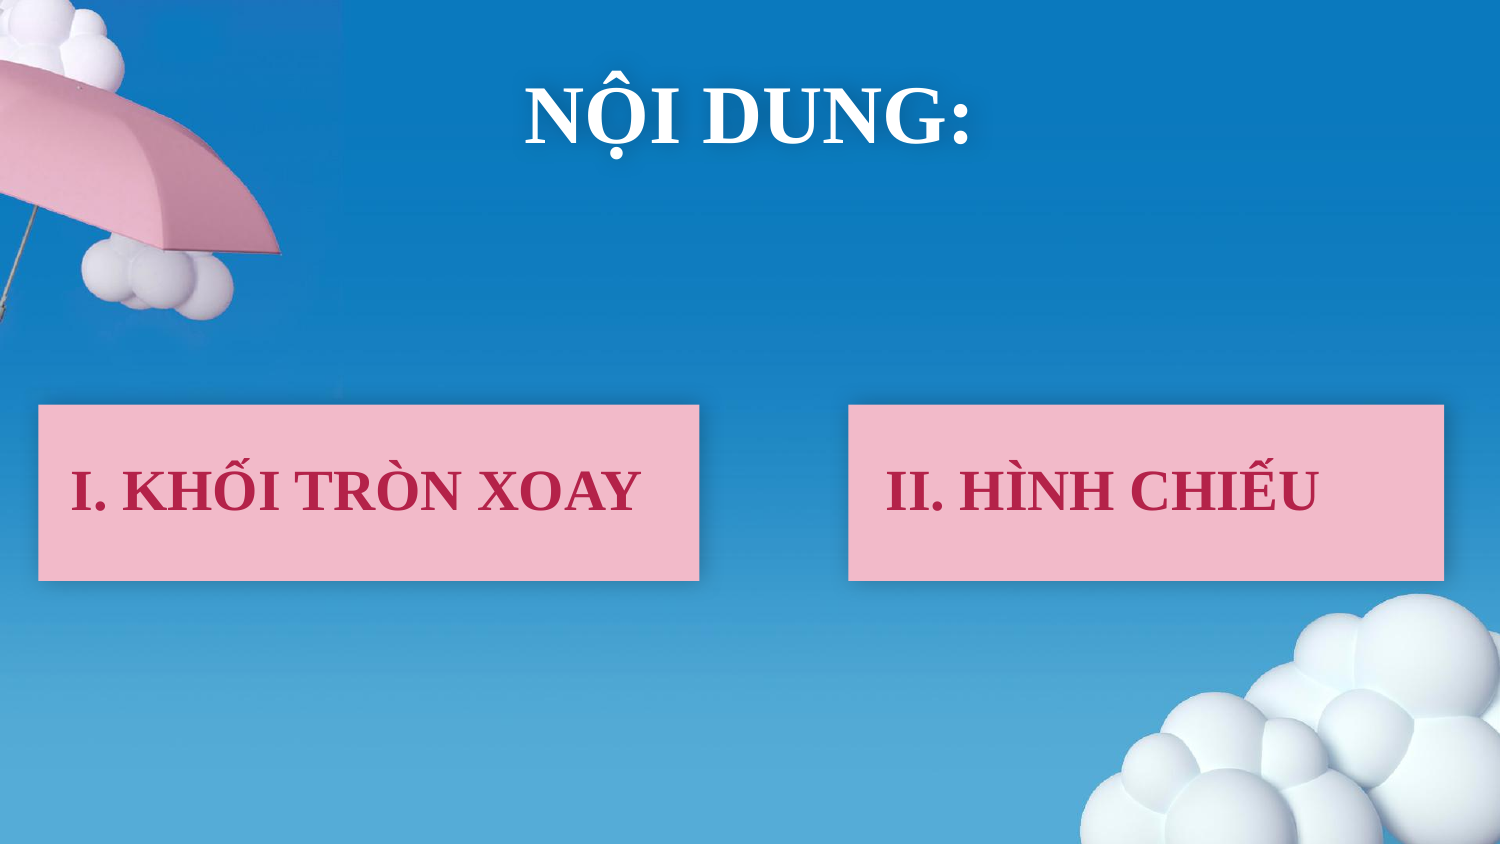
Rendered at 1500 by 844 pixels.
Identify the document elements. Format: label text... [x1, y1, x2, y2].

text_box [848, 404, 1445, 581]
text_box [38, 404, 700, 581]
title NỘI DUNG: [124, 63, 1376, 158]
picture [0, 0, 1500, 844]
title II. HÌNH CHIẾU [870, 450, 1350, 538]
title I. KHỐI TRÒN XOAY [55, 450, 682, 538]
